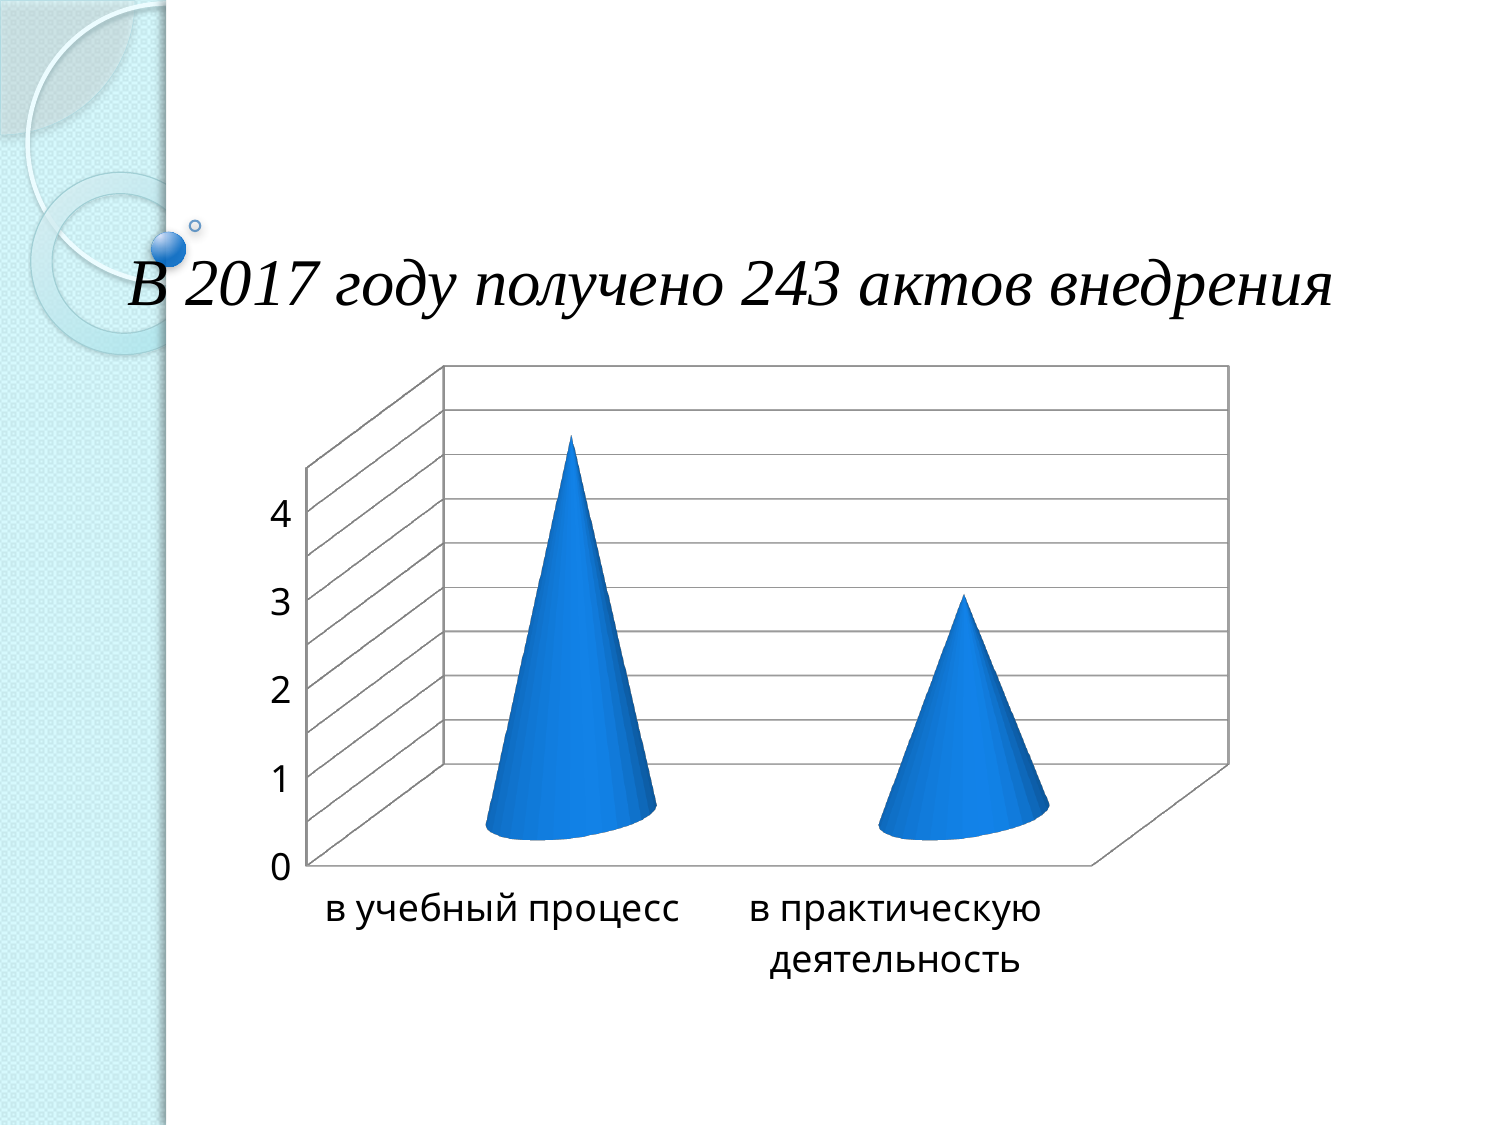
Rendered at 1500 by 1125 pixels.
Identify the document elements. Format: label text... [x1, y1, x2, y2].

title В 2017 году получено 243 актов внедрения [87, 224, 1376, 327]
chart [249, 349, 1251, 1000]
